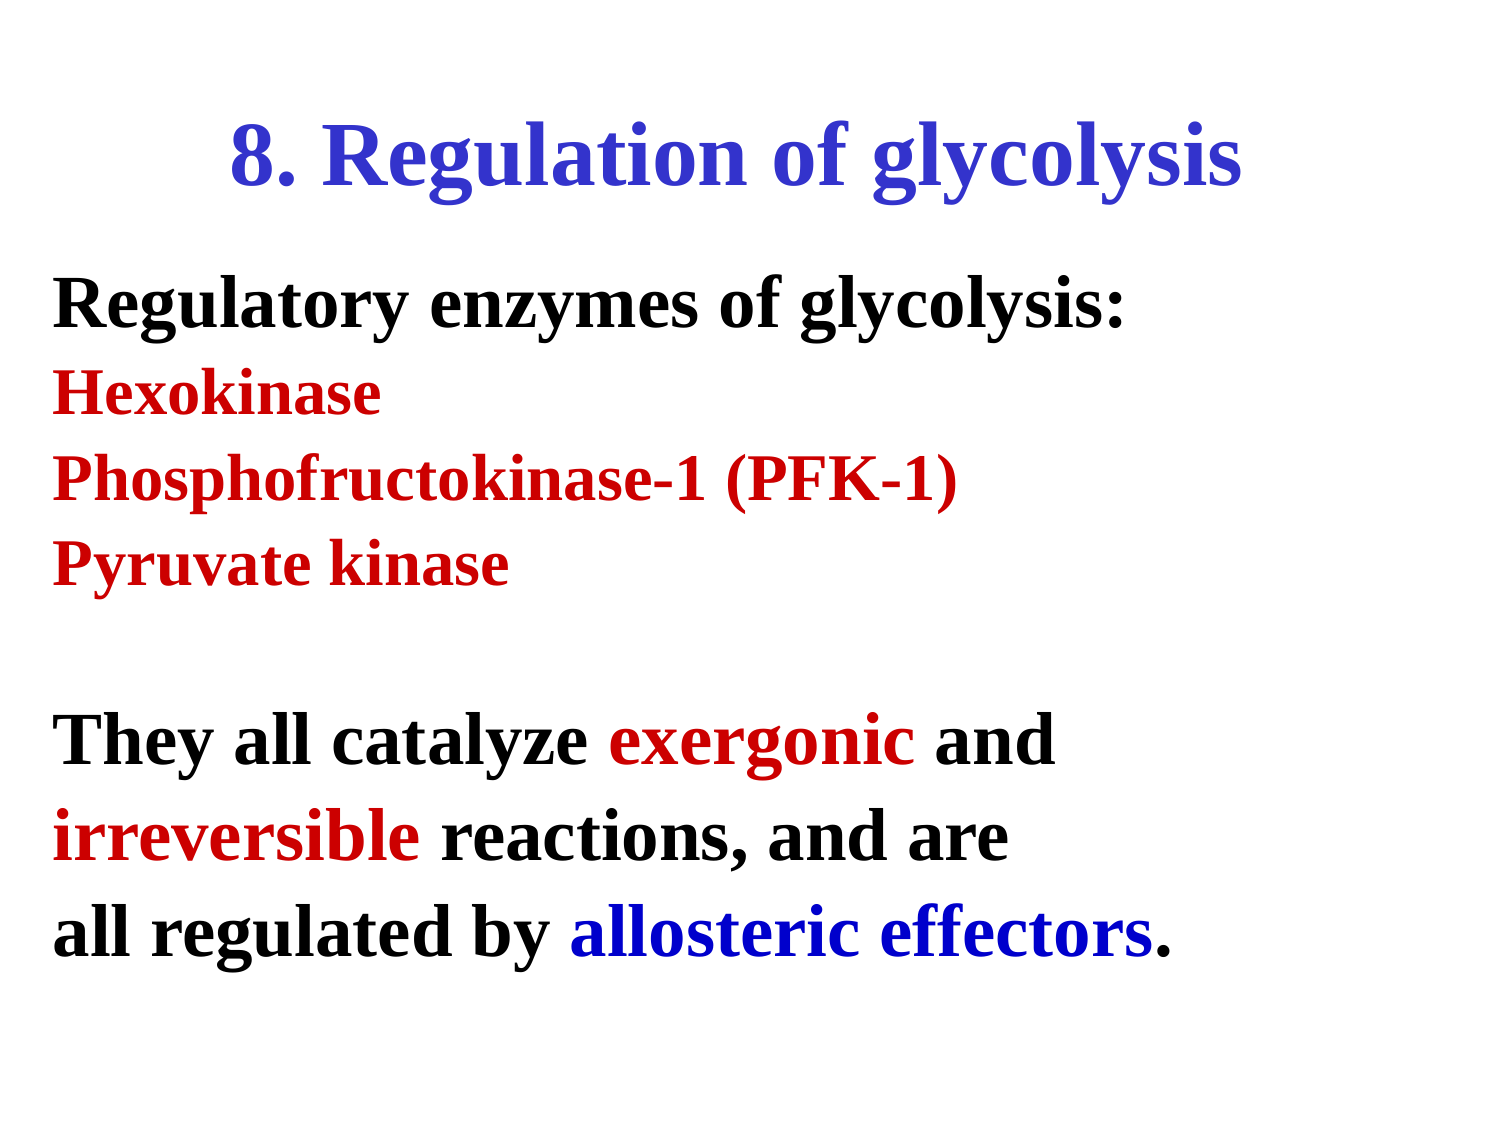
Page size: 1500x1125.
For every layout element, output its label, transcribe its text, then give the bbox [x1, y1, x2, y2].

list Regulatory enzymes of glycolysis: Hexokinase Phosphofructokinase-1 (PFK-1) Pyruvate kinase They all catalyze exergonic and irreversible reactions, and are all regulated by allosteric effectors. [37, 255, 1500, 1037]
title 8. Regulation of glycolysis [0, 54, 1500, 243]
